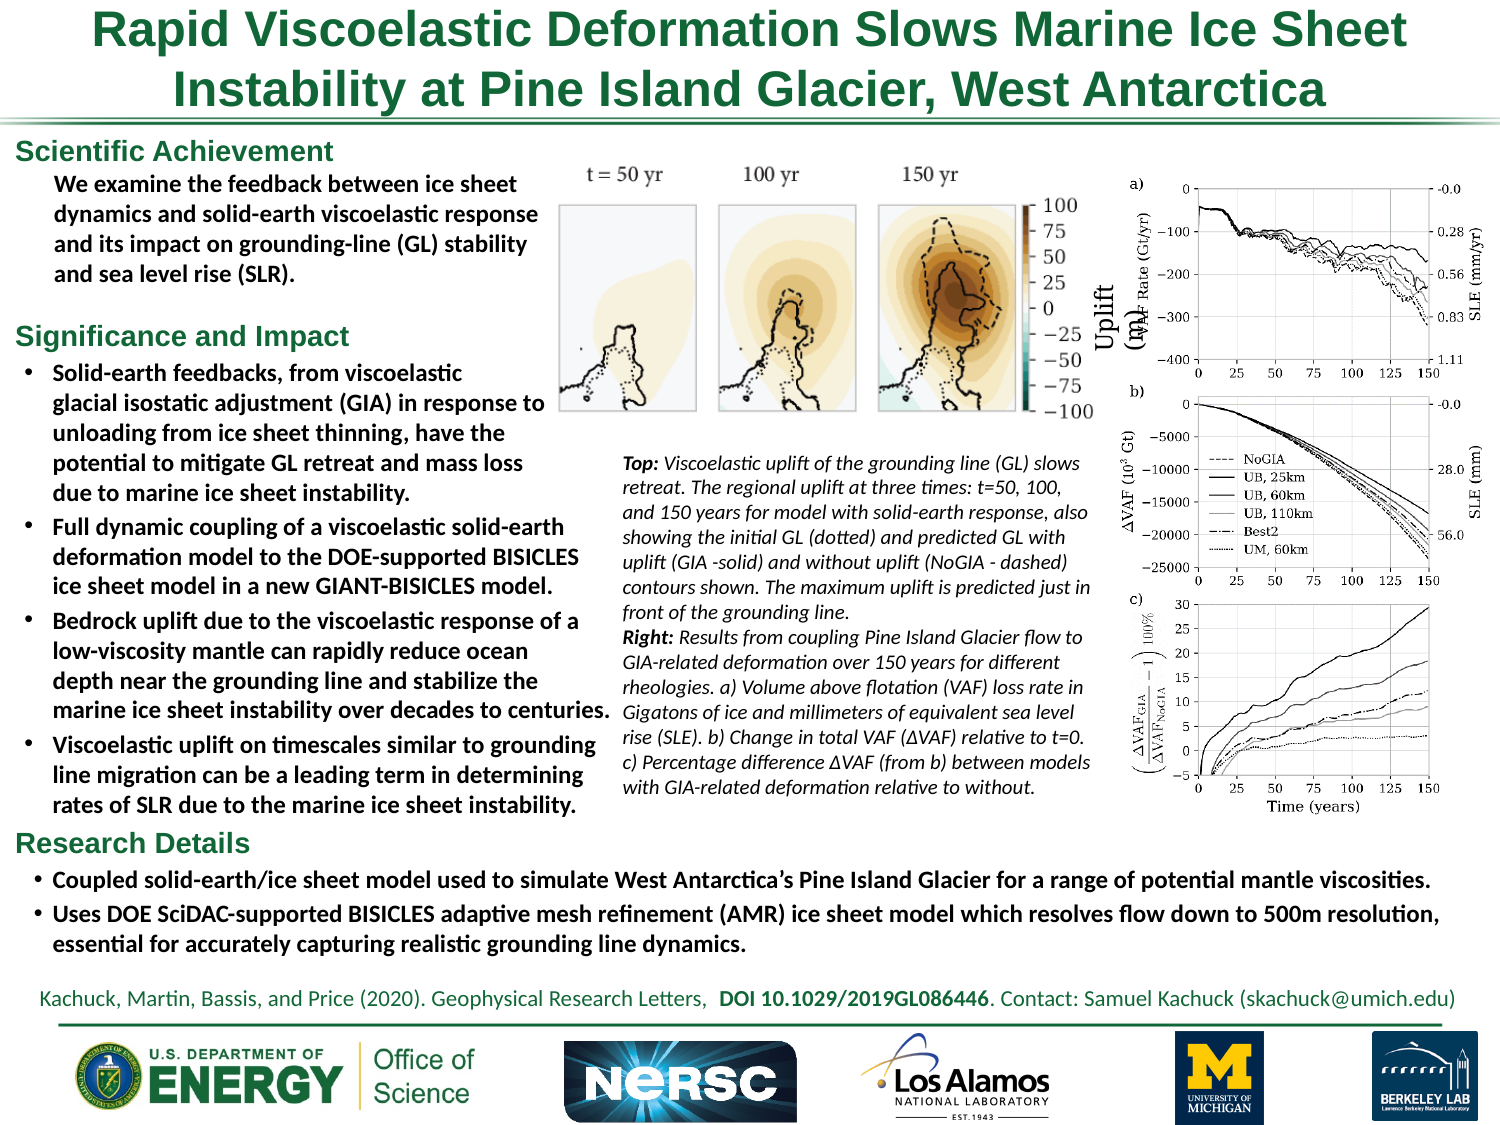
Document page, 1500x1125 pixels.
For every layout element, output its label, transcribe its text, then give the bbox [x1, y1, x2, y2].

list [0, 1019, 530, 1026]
text_box Top: Viscoelastic uplift of the grounding line (GL) slows retreat. The regional uplift at three times: t=50, 100, and 150 years for model with solid-earth response, also showing the initial GL (dotted) and predicted GL with uplift (GIA -solid) and without uplift (NoGIA - dashed) contours shown. The maximum uplift is predicted just in front of the grounding line. Right: Results from coupling Pine Island Glacier flow to GIA-related deformation over 150 years for different rheologies. a) Volume above flotation (VAF) loss rate in Gigatons of ice and millimeters of equivalent sea level rise (SLE). b) Change in total VAF (∆VAF) relative to t=0. c) Percentage difference ∆VAF (from b) between models with GIA-related deformation relative to without. [607, 442, 1098, 636]
text_box Kachuck, Martin, Bassis, and Price (2020). Geophysical Research Letters, DOI 10.1029/2019GL086446. Contact: Samuel Kachuck (skachuck@umich.edu) [0, 976, 1497, 1019]
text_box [544, 152, 1127, 434]
list Scientific Achievement We examine the feedback between ice sheet dynamics and solid-earth viscoelastic response and its impact on grounding-line (GL) stability and sea level rise (SLR). Significance and Impact Solid-earth feedbacks, from viscoelastic glacial isostatic adjustment (GIA) in response to unloading from ice sheet thinning, have the potential to mitigate GL retreat and mass loss due to marine ice sheet instability. Full dynamic coupling of a viscoelastic solid-earth deformation model to the DOE-supported BISICLES ice sheet model in a new GIANT-BISICLES model. Bedrock uplift due to the viscoelastic response of a low-viscosity mantle can rapidly reduce ocean depth near the grounding line and stabilize the marine ice sheet instability over decades to centuries. Viscoelastic uplift on timescales similar to grounding line migration can be a leading term in determining rates of SLR due to the marine ice sheet instability. Research Details Coupled solid-earth/ice sheet model used to simulate West Antarctica’s Pine Island Glacier for a range of potential mantle viscosities. Uses DOE SciDAC-supported BISICLES adaptive mesh refinement (AMR) ice sheet model which resolves flow down to 500m resolution, essential for accurately capturing realistic grounding line dynamics. [0, 124, 1478, 976]
title Rapid Viscoelastic Deformation Slows Marine Ice Sheet Instability at Pine Island Glacier, West Antarctica [0, 0, 1500, 119]
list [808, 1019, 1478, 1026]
picture [0, 119, 1500, 1125]
